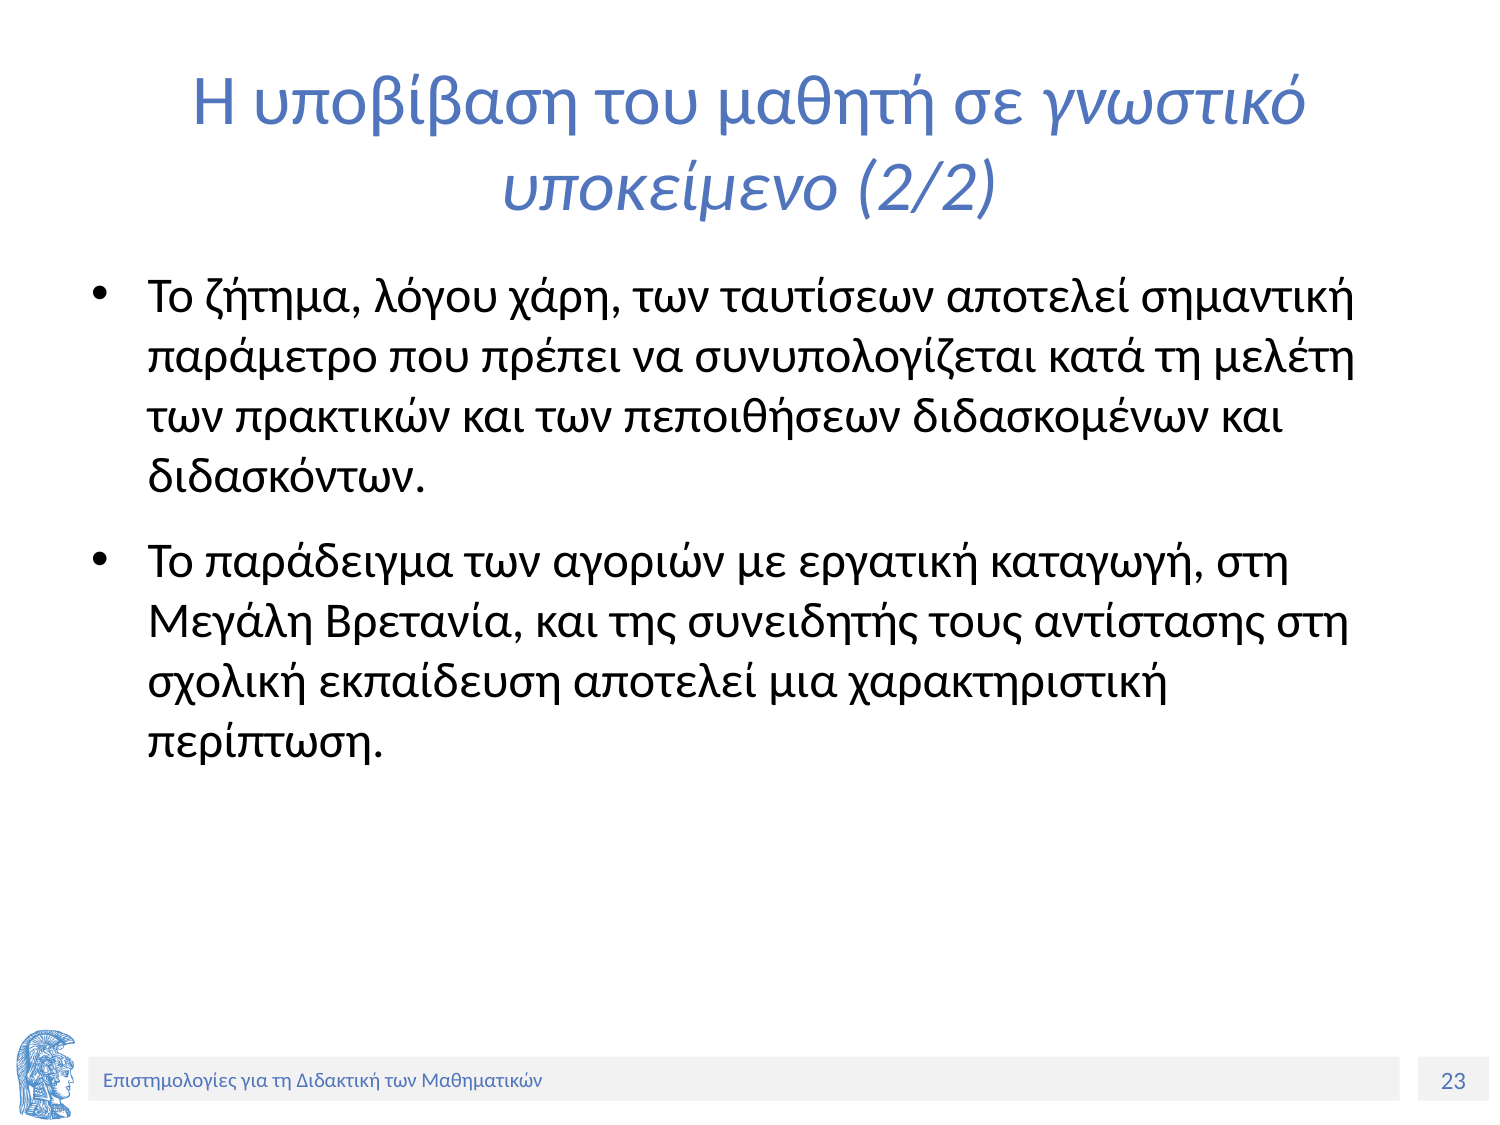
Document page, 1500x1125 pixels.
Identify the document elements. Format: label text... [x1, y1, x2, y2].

title Η υποβίβαση του μαθητή σε γνωστικό υποκείμενο (2/2) [75, 45, 1425, 233]
list Το ζήτημα, λόγου χάρη, των ταυτίσεων αποτελεί σημαντική παράμετρο που πρέπει να συνυπολογίζεται κατά τη μελέτη των πρακτικών και των πεποιθήσεων διδασκομένων και διδασκόντων. Το παράδειγμα των αγοριών με εργατική καταγωγή, στη Μεγάλη Βρετανία, και της συνειδητής τους αντίστασης στη σχολική εκπαίδευση αποτελεί μια χαρακτηριστική περίπτωση. [76, 255, 1427, 998]
picture [9, 1026, 81, 1120]
